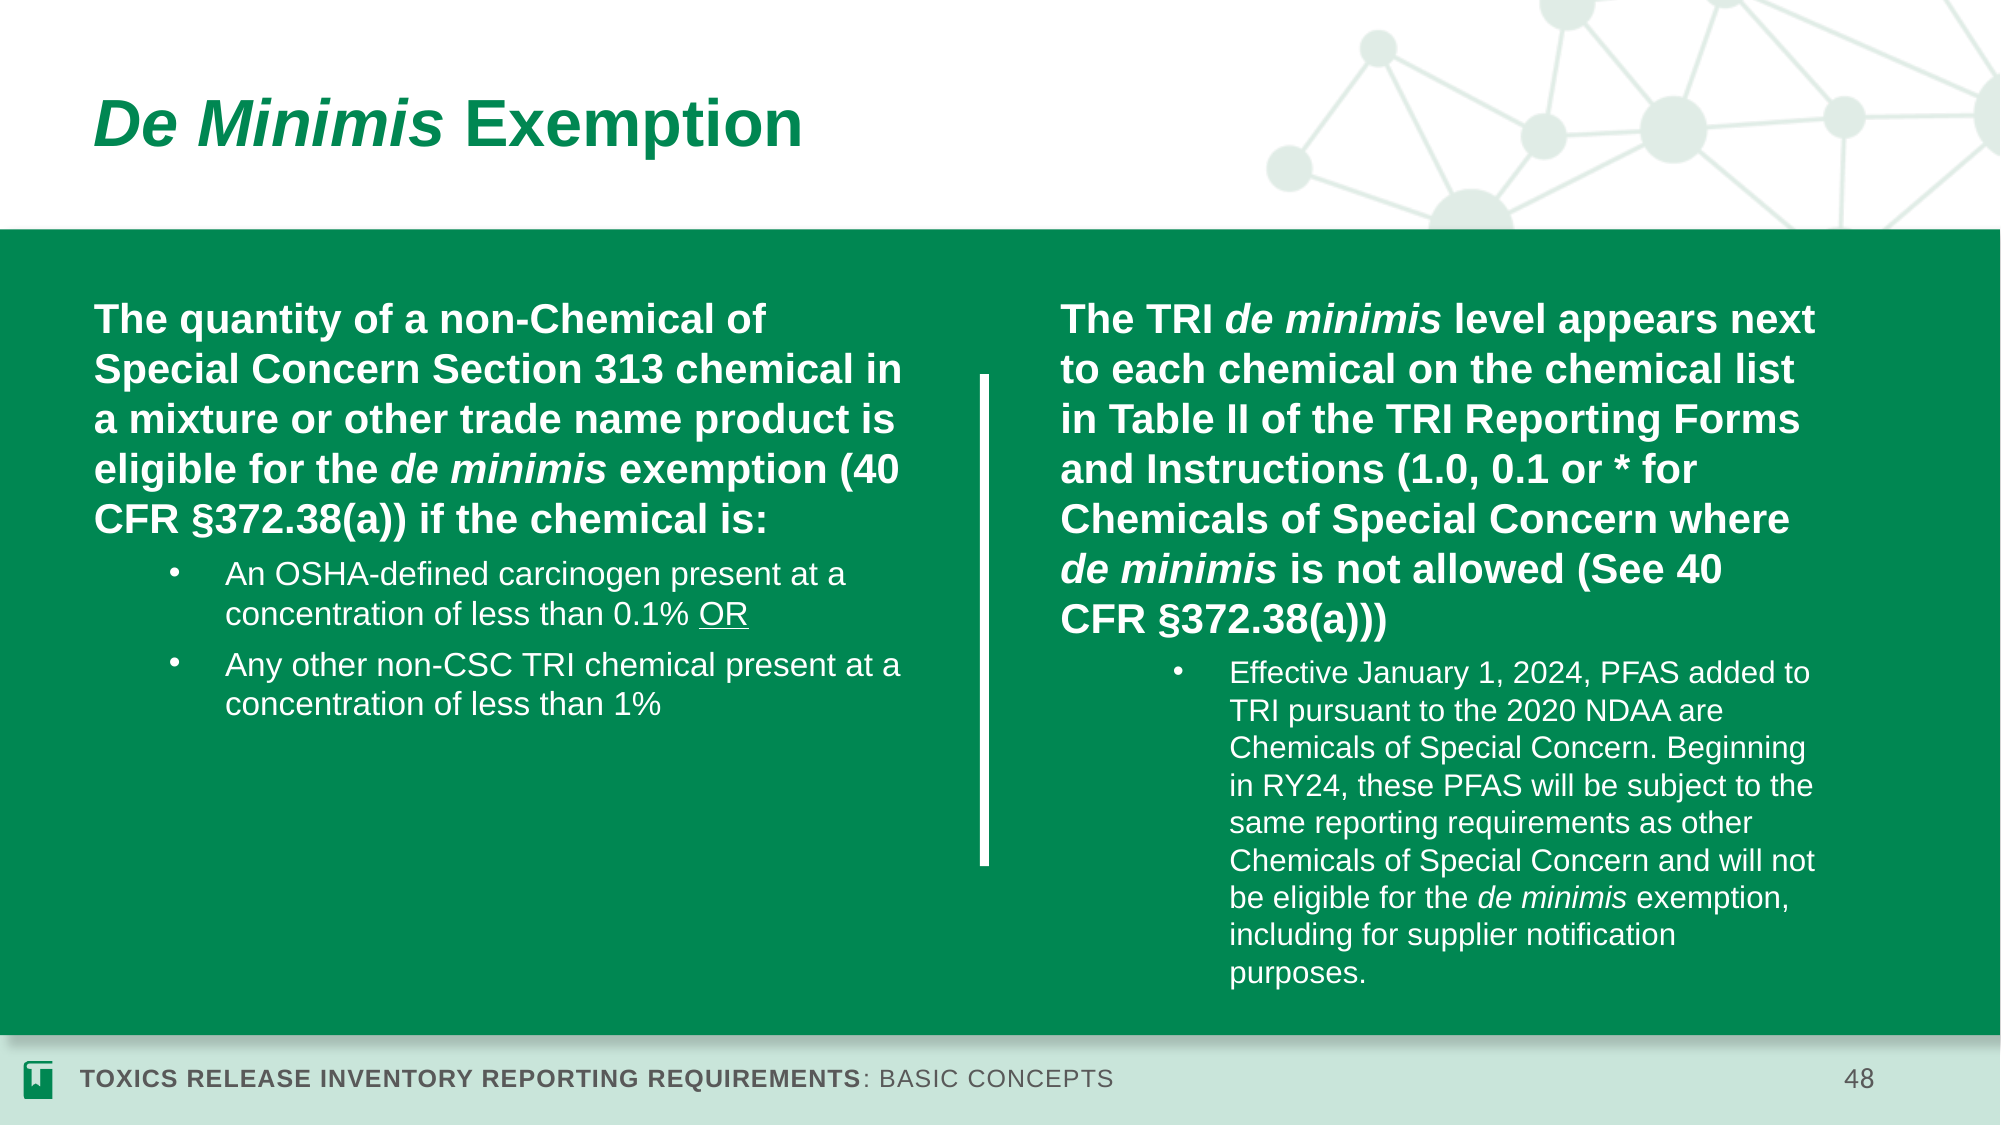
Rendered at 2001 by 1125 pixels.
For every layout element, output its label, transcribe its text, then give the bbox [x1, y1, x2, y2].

title De Minimis Exemption [78, 63, 1890, 186]
list The quantity of a non-Chemical of Special Concern Section 313 chemical in a mixture or other trade name product is eligible for the de minimis exemption (40 CFR §372.38(a)) if the chemical is: An OSHA-defined carcinogen present at a concentration of less than 0.1% OR Any other non-CSC TRI chemical present at a concentration of less than 1% [78, 284, 938, 941]
list The TRI de minimis level appears next to each chemical on the chemical list in Table II of the TRI Reporting Forms and Instructions (1.0, 0.1 or * for Chemicals of Special Concern where de minimis is not allowed (See 40 CFR §372.38(a))) Effective January 1, 2024, PFAS added to TRI pursuant to the 2020 NDAA are Chemicals of Special Concern. Beginning in RY24, these PFAS will be subject to the same reporting requirements as other Chemicals of Special Concern and will not be eligible for the de minimis exemption, including for supplier notification purposes. [1045, 284, 1832, 1022]
